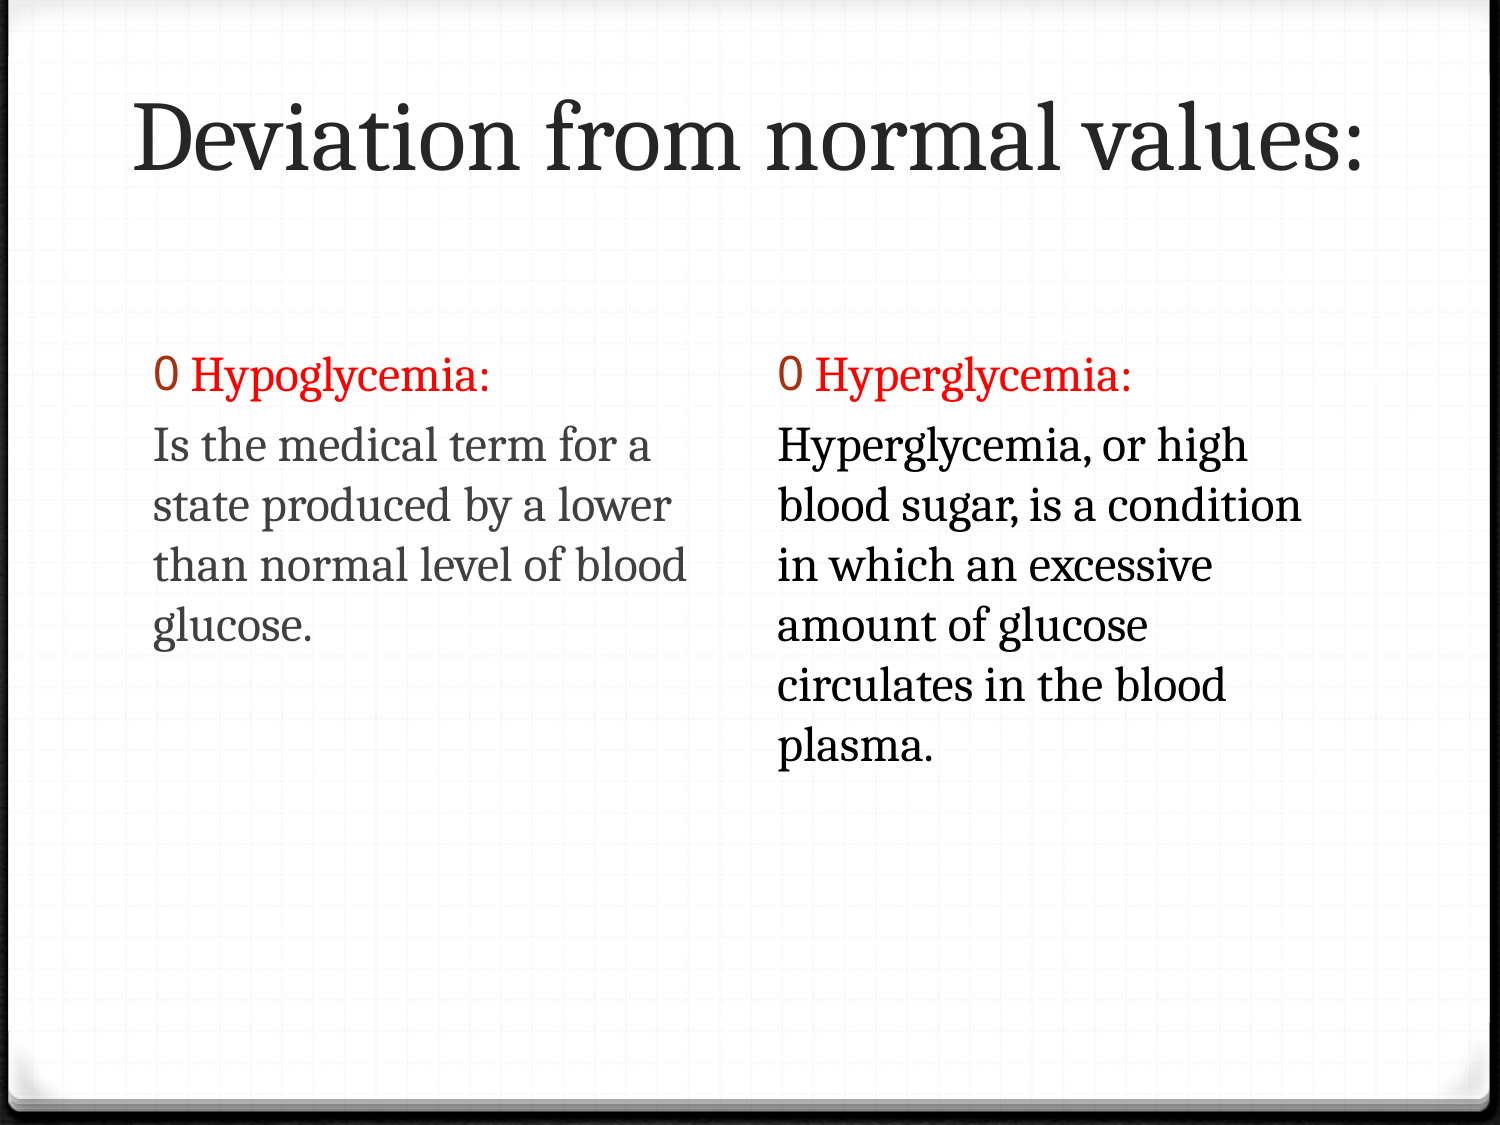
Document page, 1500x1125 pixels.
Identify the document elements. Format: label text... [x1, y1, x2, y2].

list Hyperglycemia: Hyperglycemia, or high blood sugar, is a condition in which an excessive amount of glucose circulates in the blood plasma. [761, 334, 1362, 983]
picture [0, 0, 1500, 1125]
title Deviation from normal values: [90, 71, 1410, 309]
list Hypoglycemia: Is the medical term for a state produced by a lower than normal level of blood glucose. [138, 334, 738, 983]
